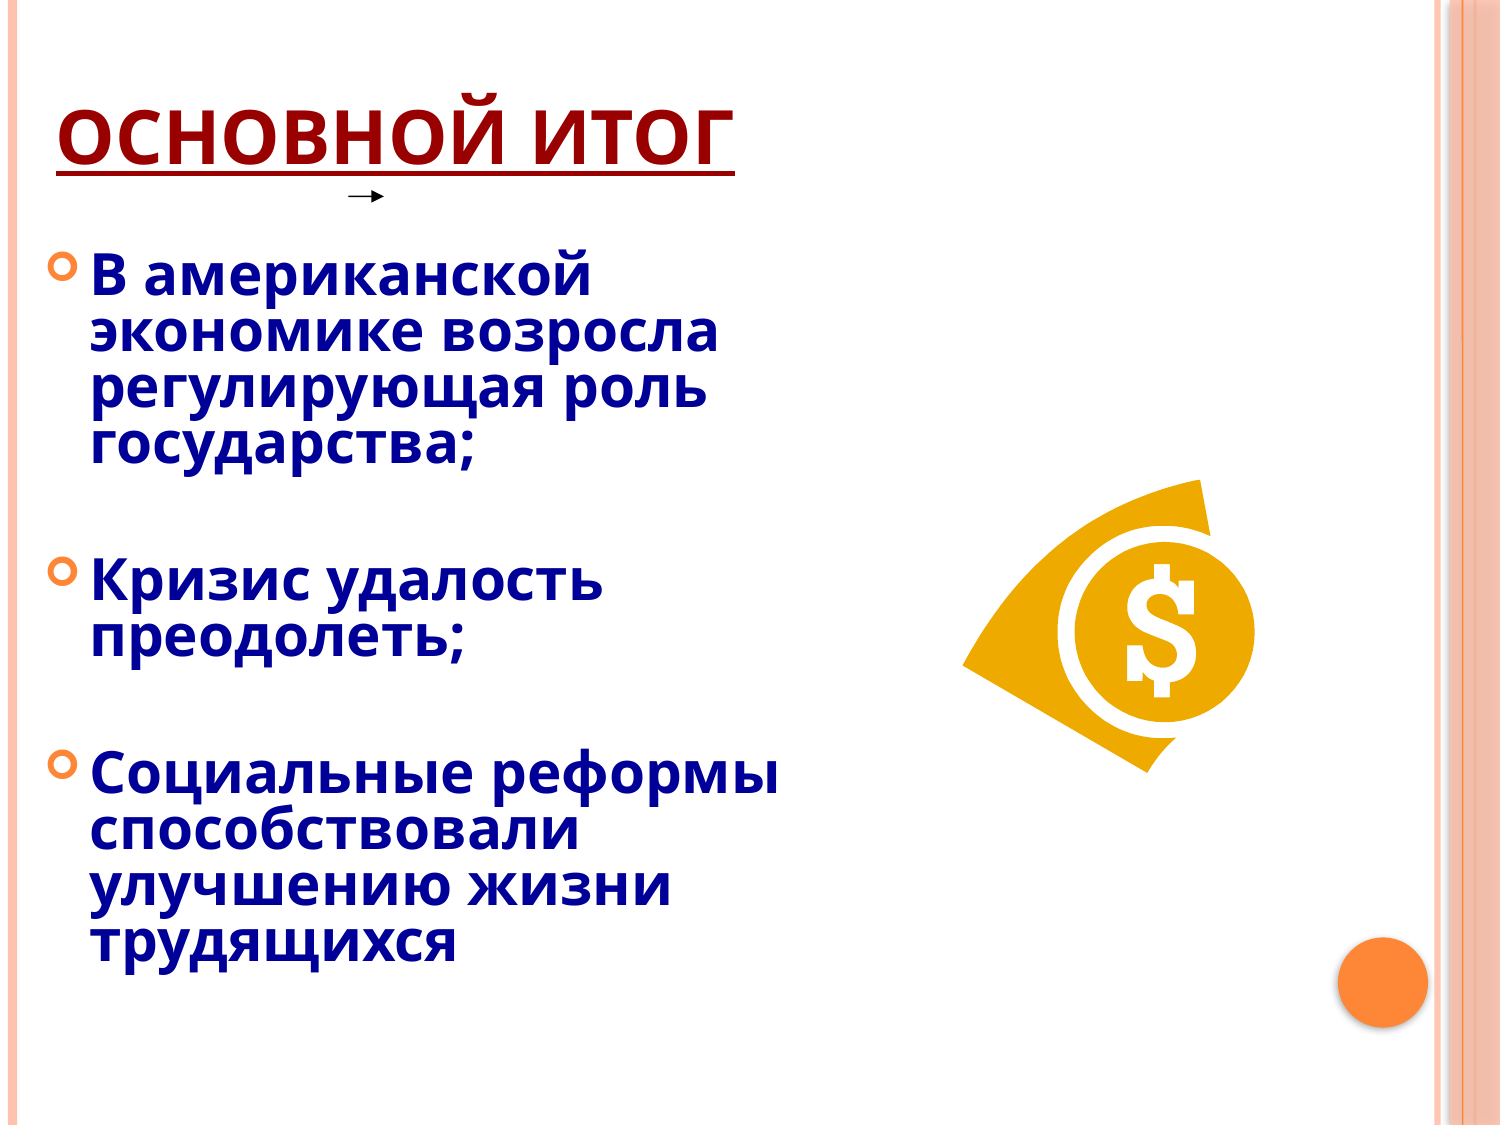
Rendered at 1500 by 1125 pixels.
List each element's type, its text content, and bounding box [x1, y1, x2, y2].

list В американской экономике возросла регулирующая роль государства; Кризис удалость преодолеть; Социальные реформы способствовали улучшению жизни трудящихся [29, 243, 821, 1031]
text_box [348, 190, 384, 203]
title Основной итог [41, 0, 1500, 188]
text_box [961, 479, 1256, 774]
